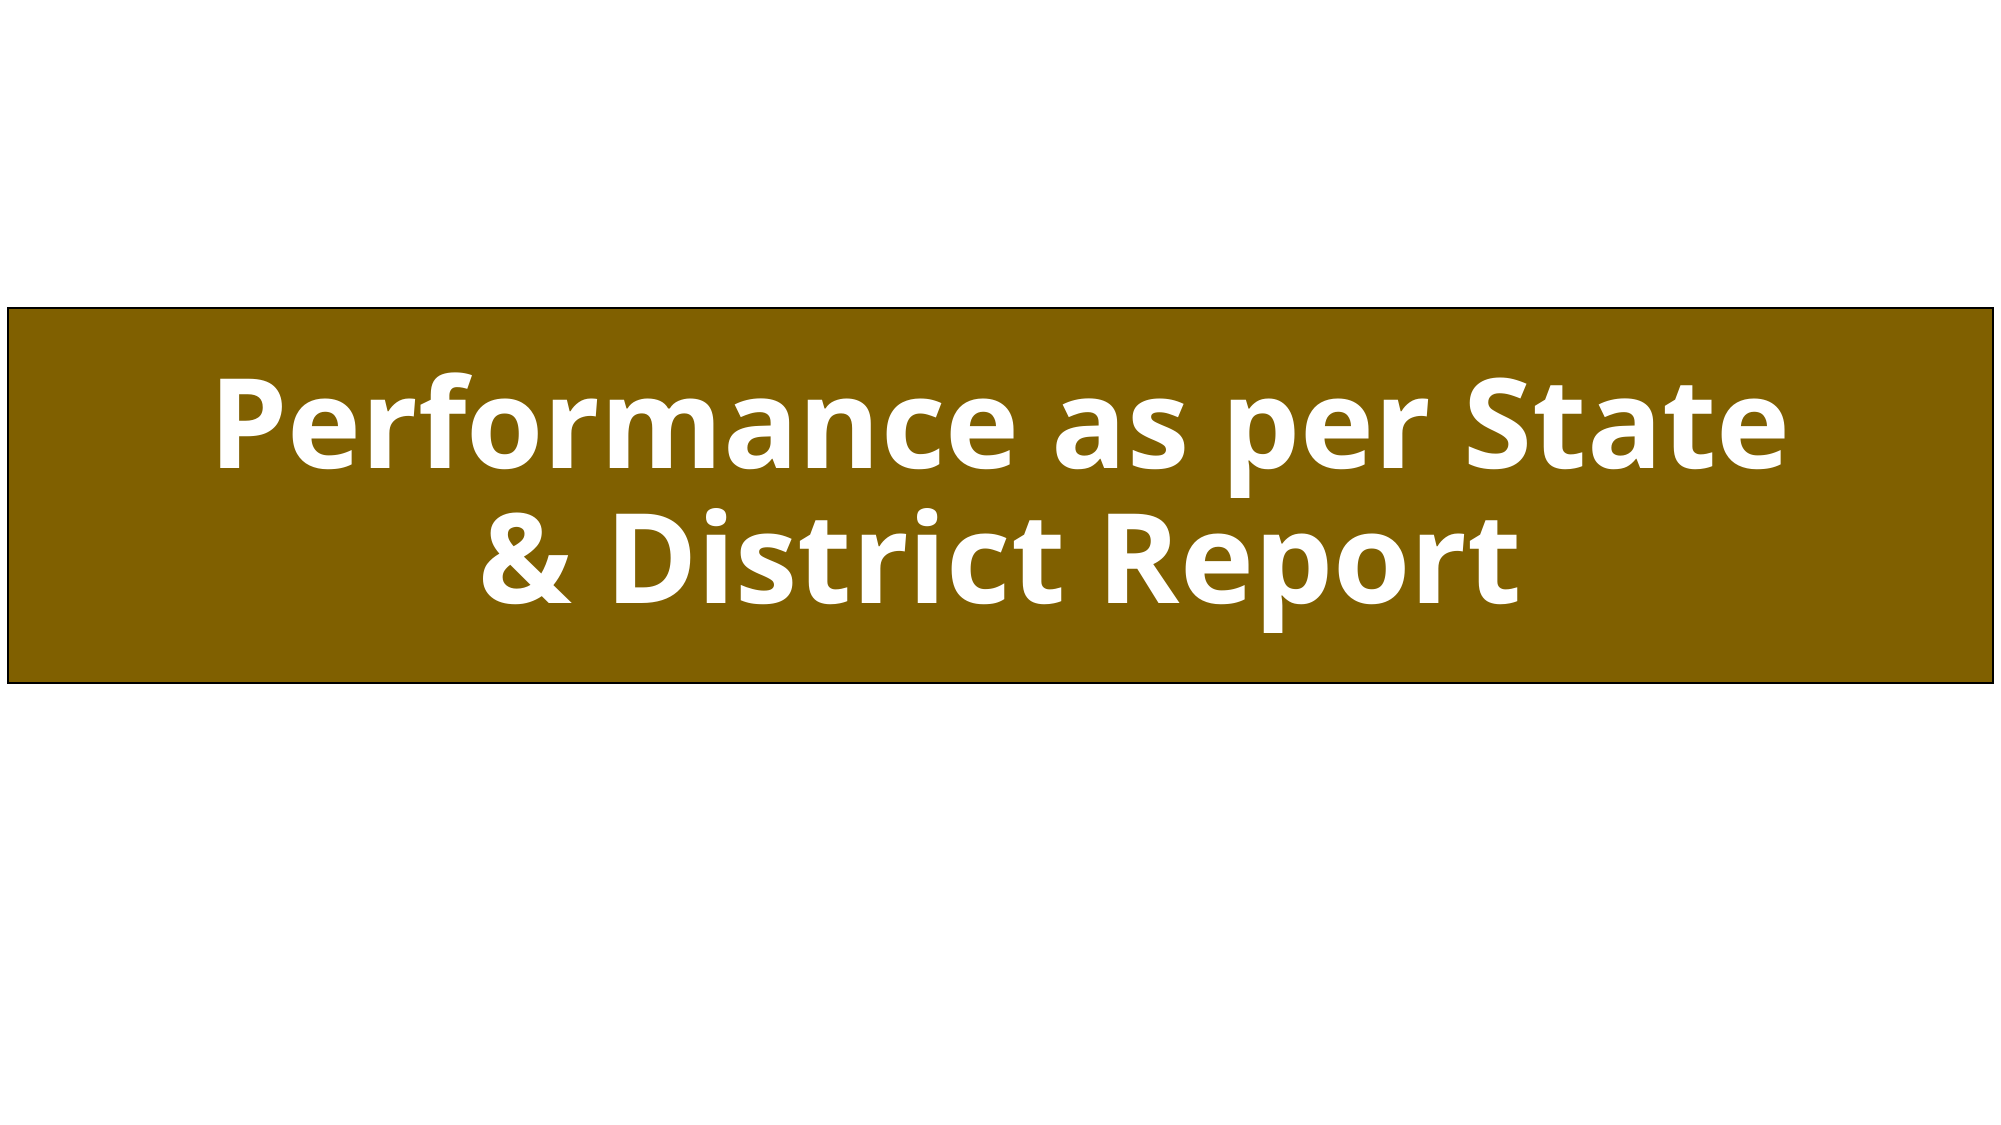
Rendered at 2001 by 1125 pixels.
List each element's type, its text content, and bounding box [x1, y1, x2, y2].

title Performance as per State & District Report [7, 307, 1994, 684]
